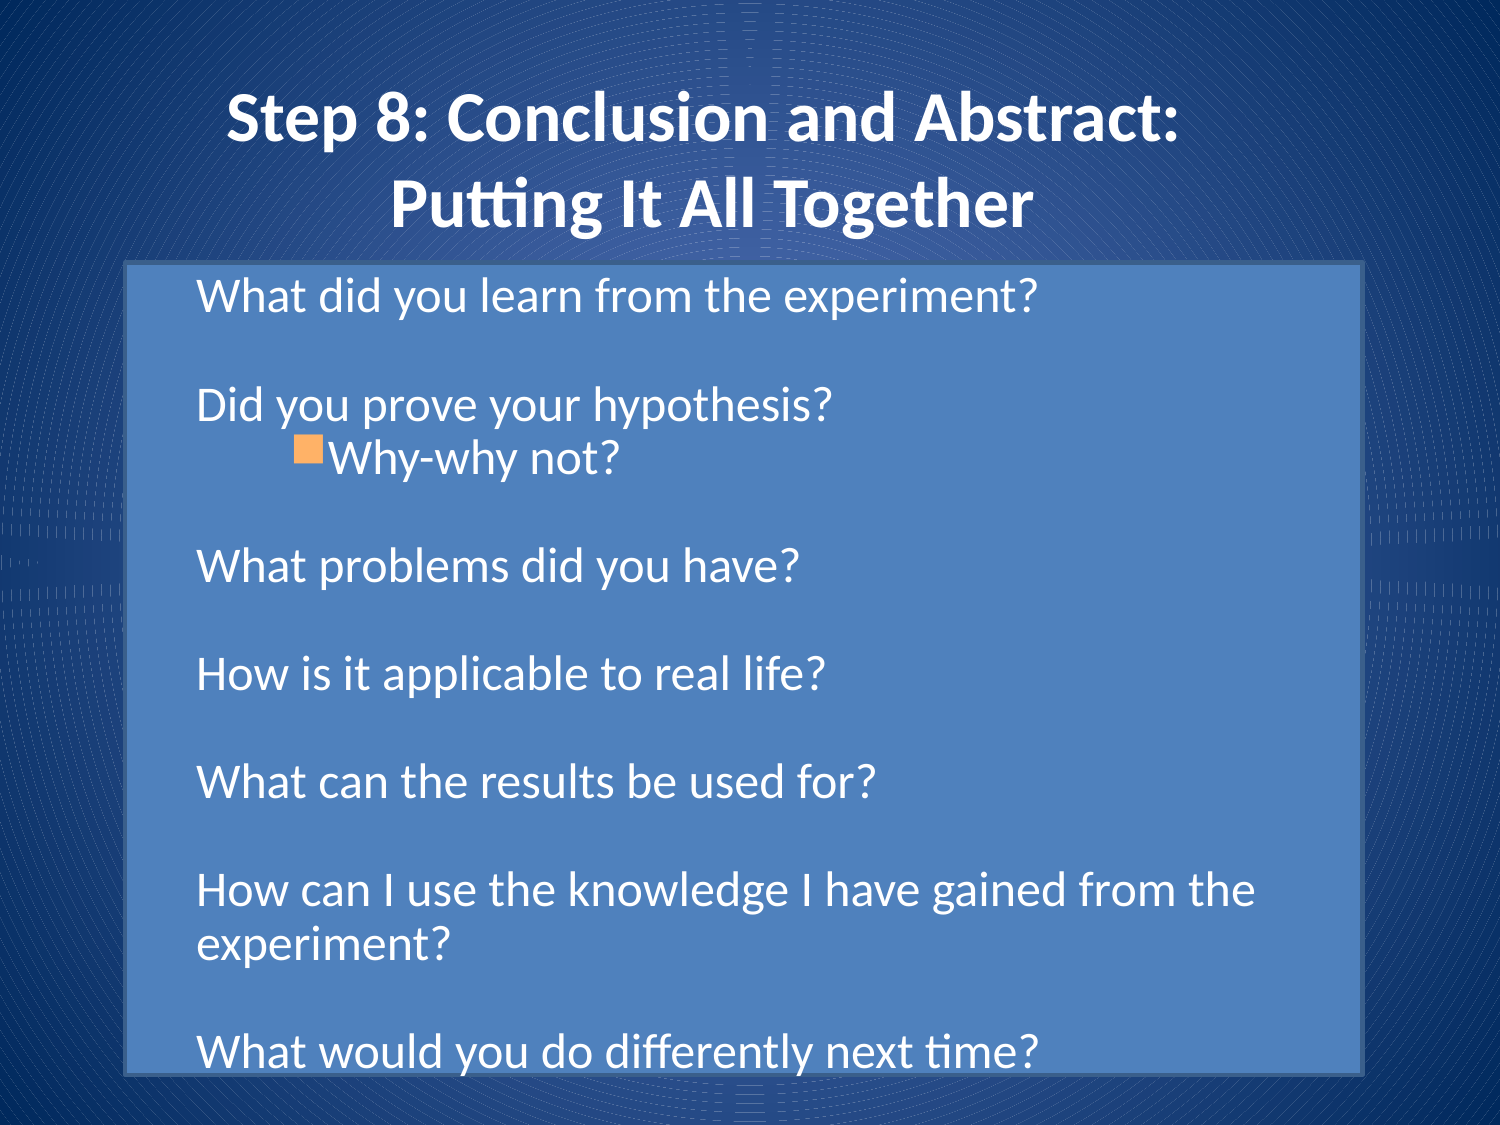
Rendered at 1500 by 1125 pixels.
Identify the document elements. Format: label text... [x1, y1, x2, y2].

title Step 8: Conclusion and Abstract: Putting It All Together [75, 62, 1350, 250]
text_box What did you learn from the experiment? Did you prove your hypothesis? Why-why not? What problems did you have? How is it applicable to real life? What can the results be used for? How can I use the knowledge I have gained from the experiment? What would you do differently next time? [123, 260, 1365, 1077]
